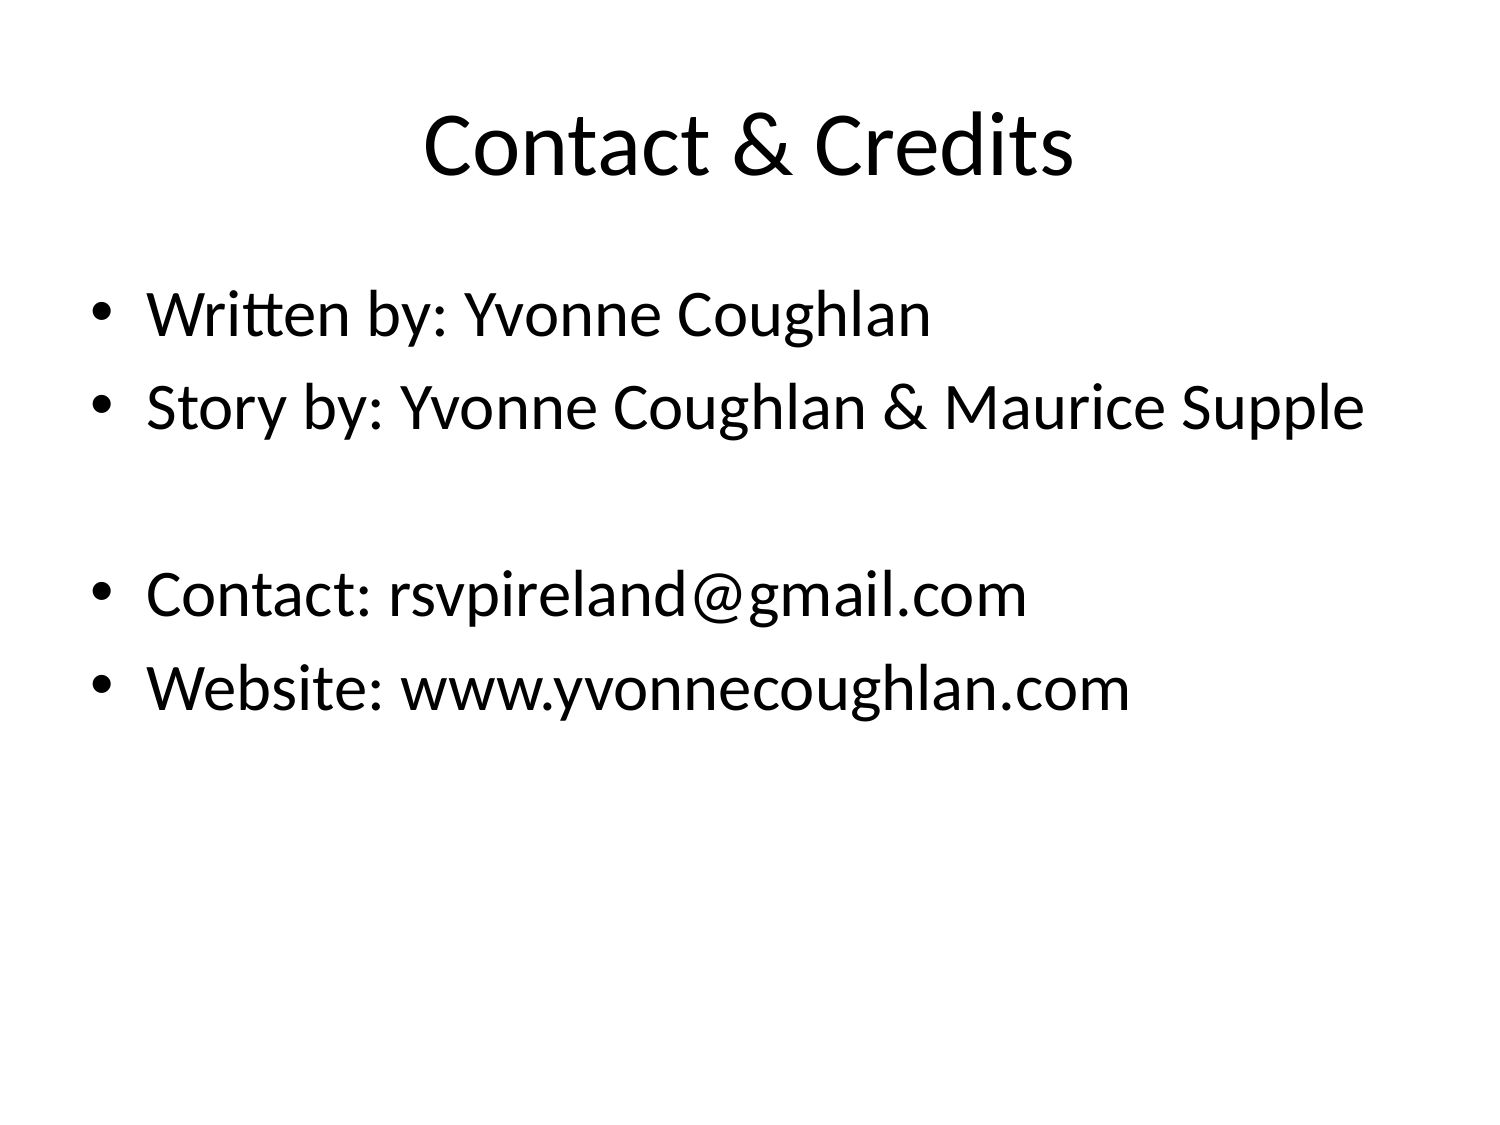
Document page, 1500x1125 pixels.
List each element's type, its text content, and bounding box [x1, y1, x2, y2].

list Written by: Yvonne Coughlan Story by: Yvonne Coughlan & Maurice Supple Contact: rsvpireland@gmail.com Website: www.yvonnecoughlan.com [75, 262, 1425, 1005]
title Contact & Credits [75, 45, 1425, 233]
